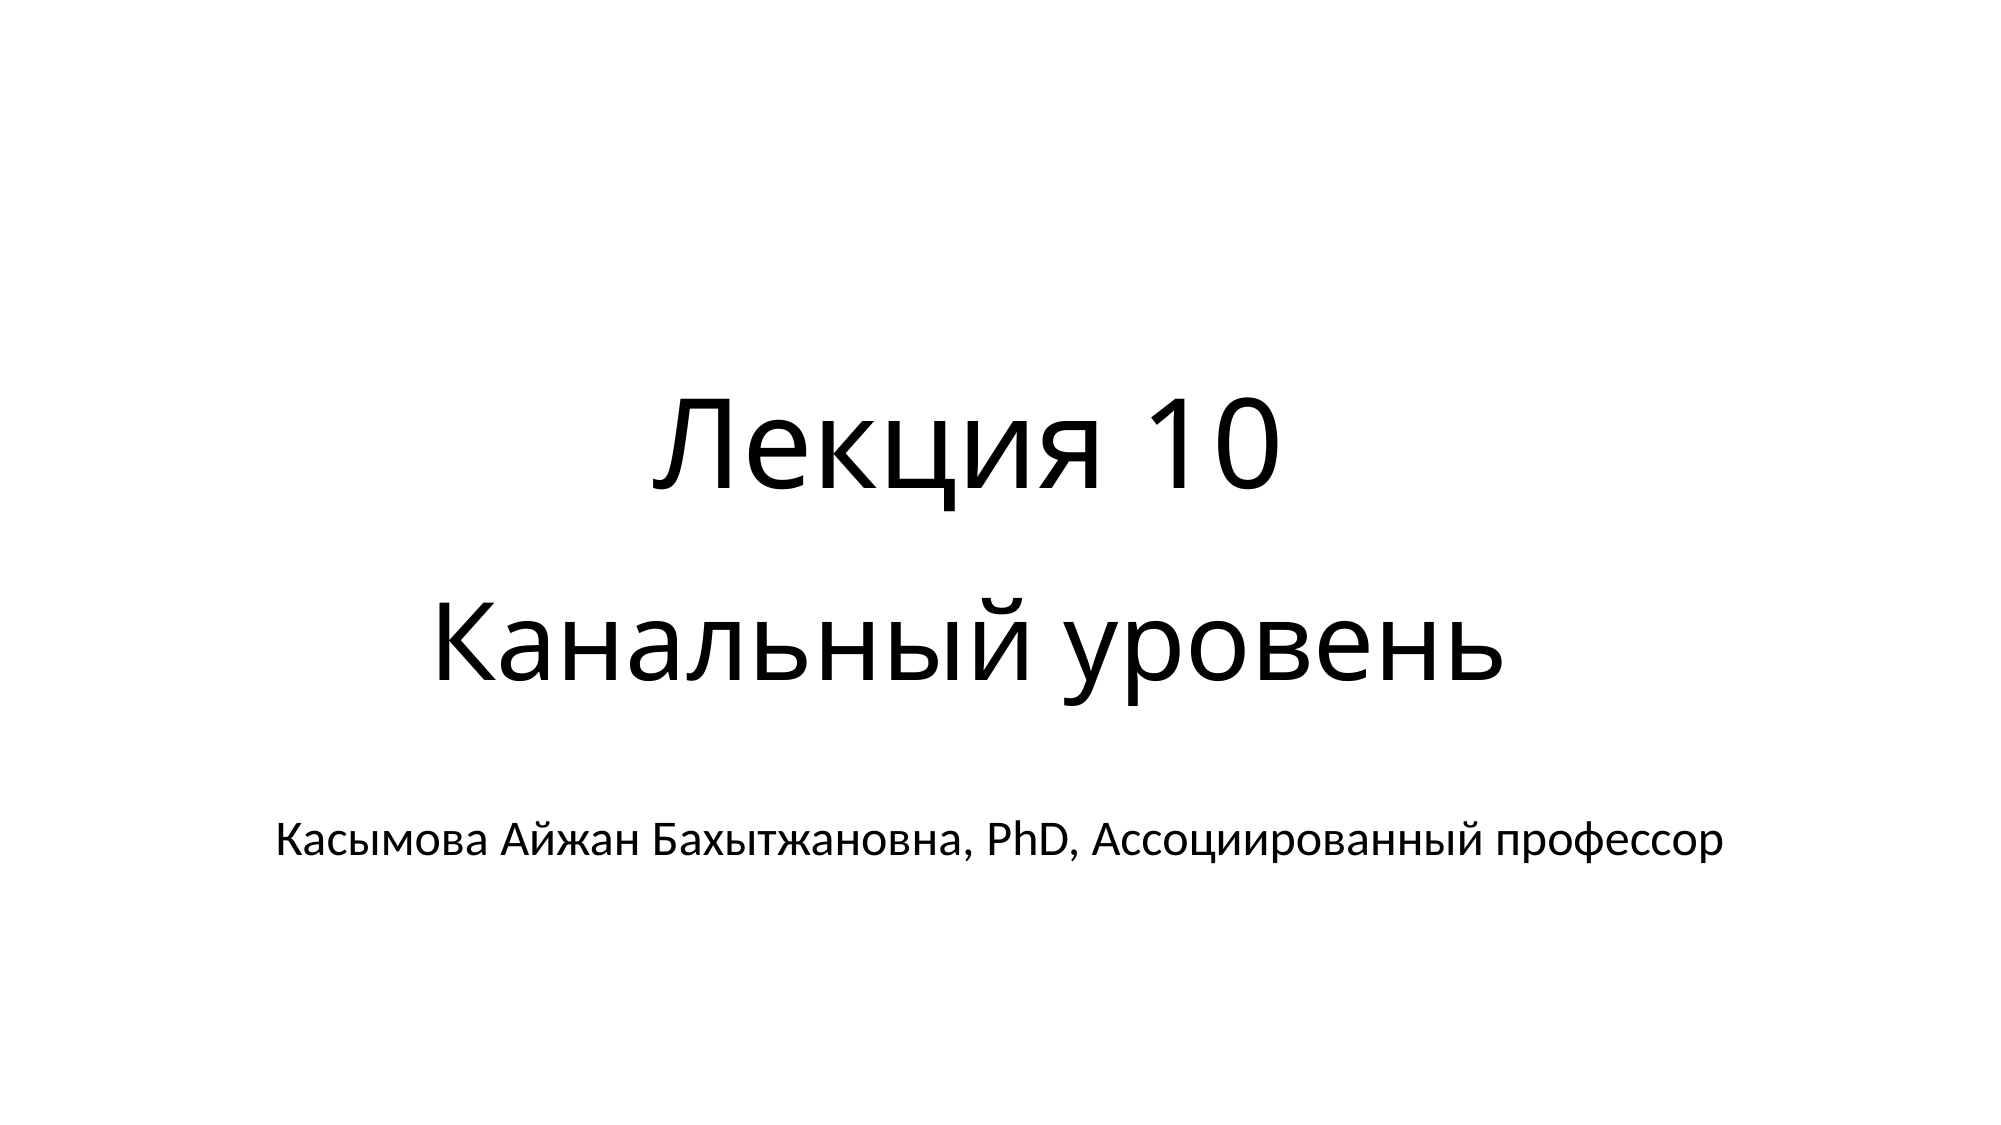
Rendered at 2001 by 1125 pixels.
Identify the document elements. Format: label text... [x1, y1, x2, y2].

title Лекция 10 Канальный уровень [218, 319, 1719, 712]
subtitle Касымова Айжан Бахытжановна, PhD, Ассоциированный профессор [249, 805, 1750, 1077]
